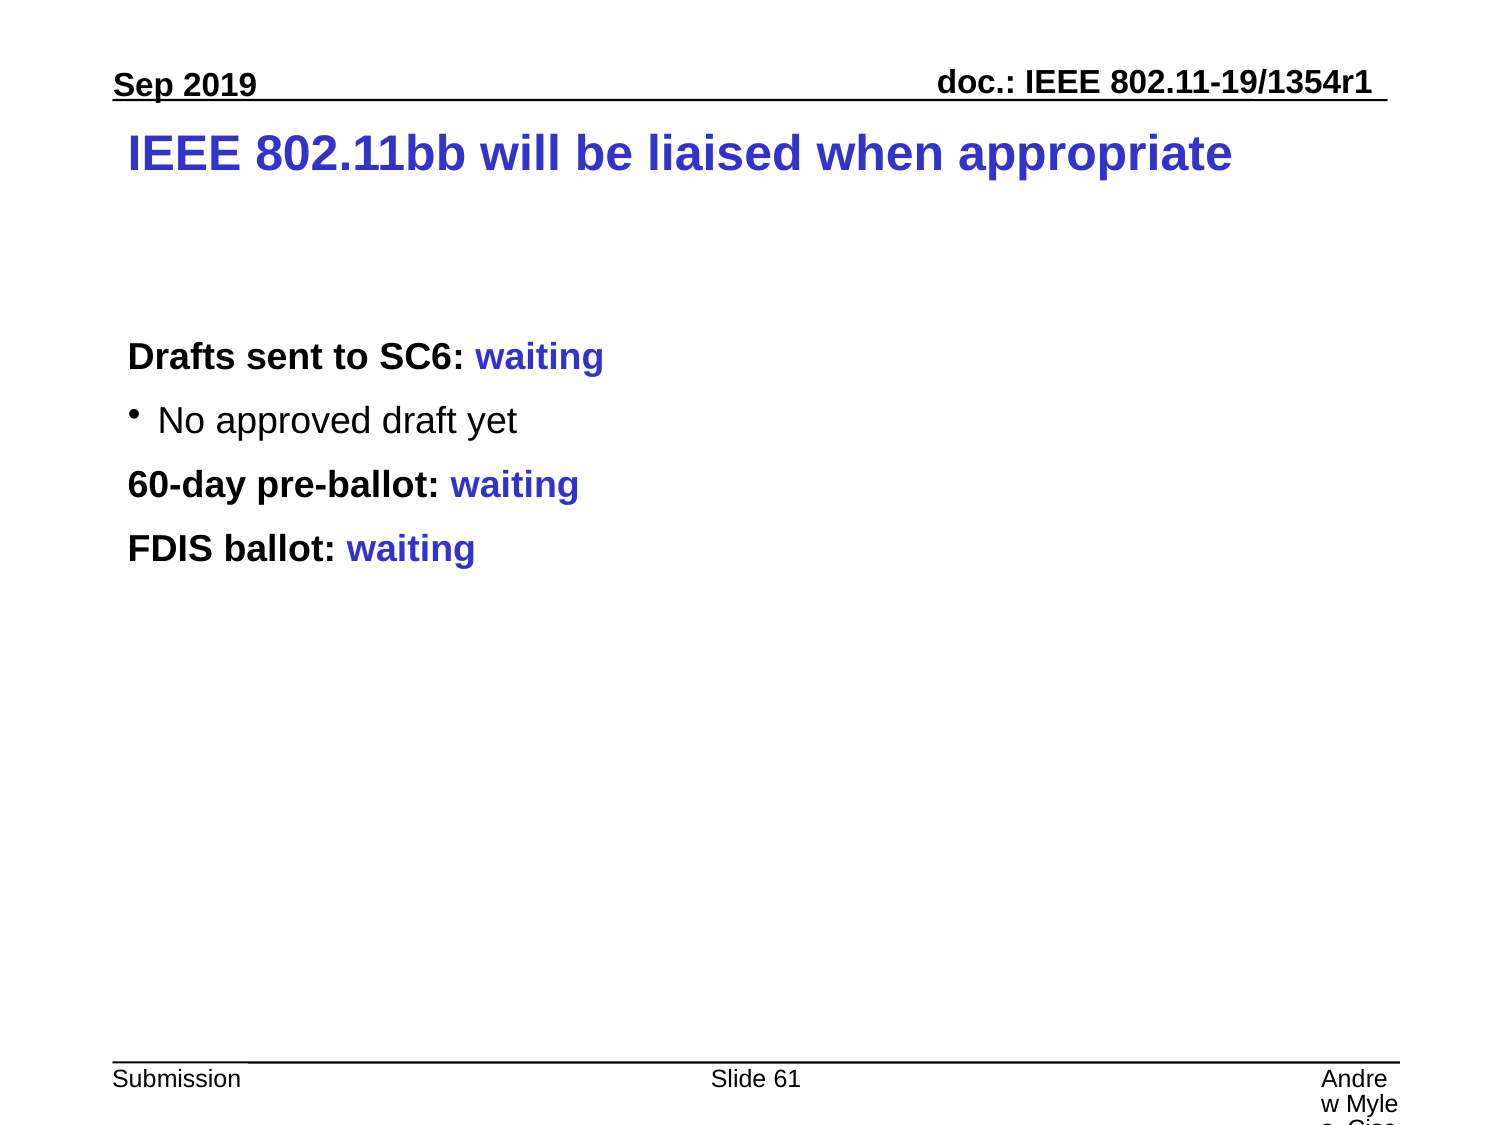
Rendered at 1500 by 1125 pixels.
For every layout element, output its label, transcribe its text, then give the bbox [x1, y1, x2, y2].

slide_number Slide 61 [709, 1061, 803, 1093]
title IEEE 802.11bb will be liaised when appropriate [112, 112, 1388, 288]
list Drafts sent to SC6: waiting No approved draft yet 60-day pre-ballot: waiting FDIS ballot: waiting [112, 324, 1388, 1000]
footer Andrew Myles, Cisco [1320, 1061, 1402, 1093]
